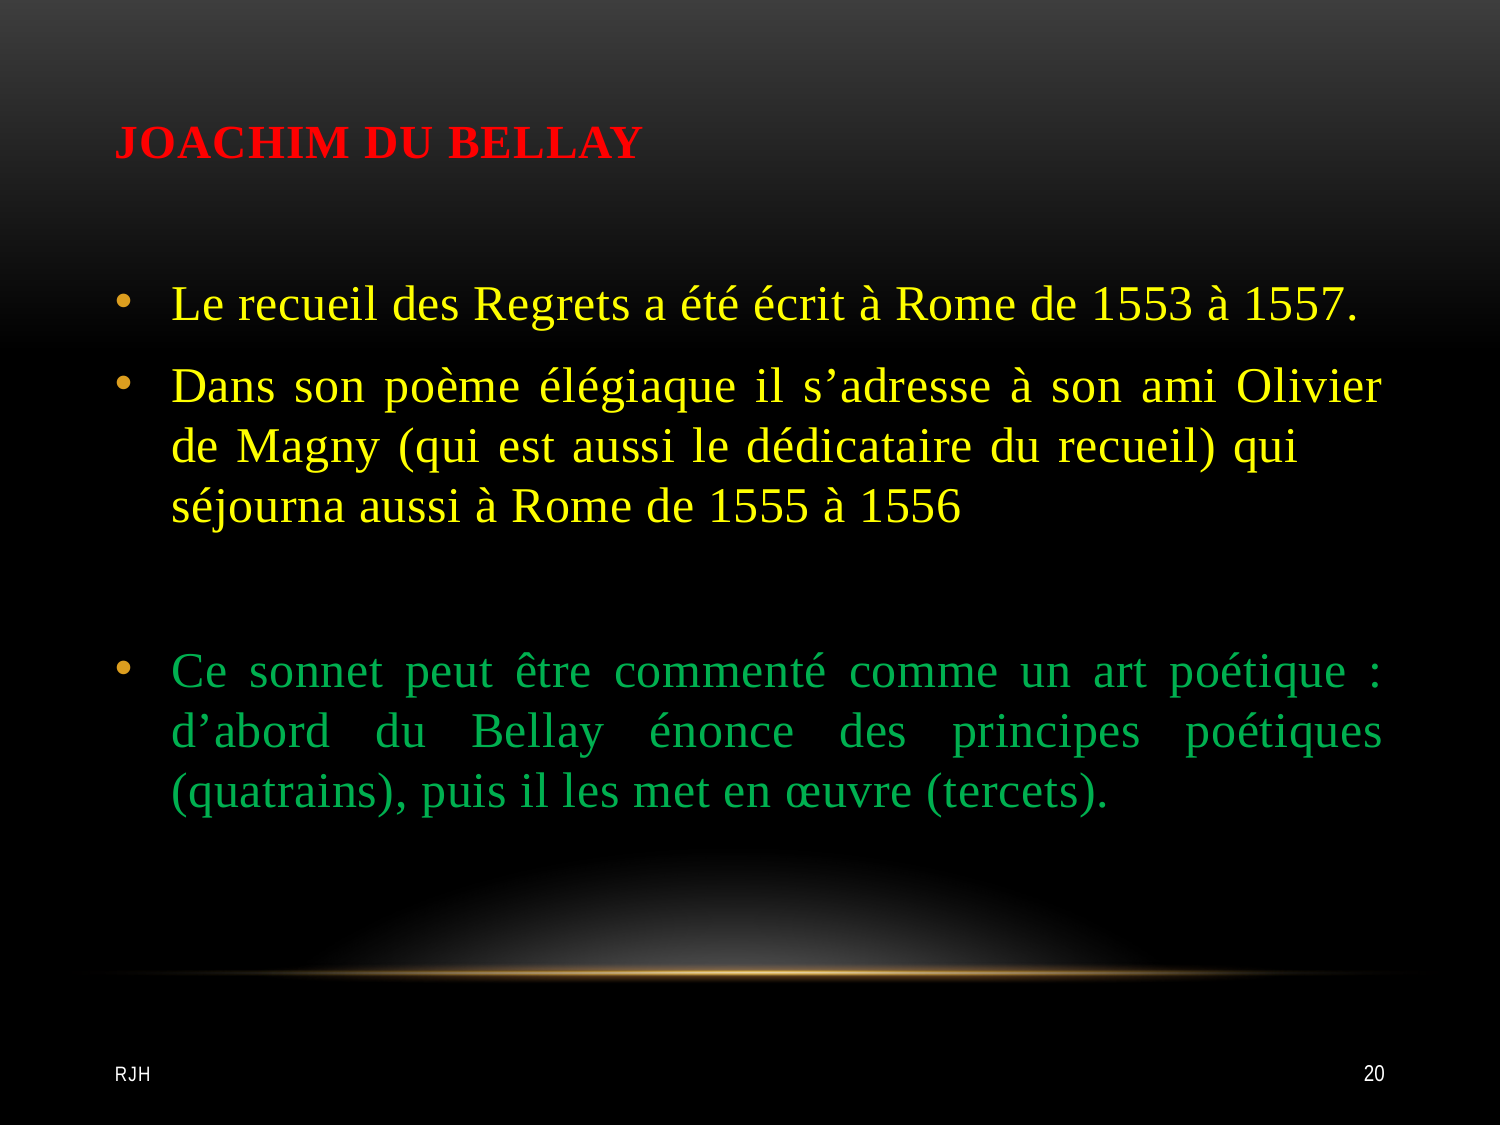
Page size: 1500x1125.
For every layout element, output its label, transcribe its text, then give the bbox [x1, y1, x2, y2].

footer RJH [99, 1042, 575, 1103]
slide_number 20 [1237, 1042, 1400, 1103]
picture [0, 0, 1500, 1125]
title Joachim du Bellay [99, 45, 1400, 233]
list Le recueil des Regrets a été écrit à Rome de 1553 à 1557. Dans son poème élégiaque il s’adresse à son ami Olivier de Magny (qui est aussi le dédicataire du recueil) qui séjourna aussi à Rome de 1555 à 1556 Ce sonnet peut être commenté comme un art poétique : d’abord du Bellay énonce des principes poétiques (quatrains), puis il les met en œuvre (tercets). [99, 262, 1400, 938]
